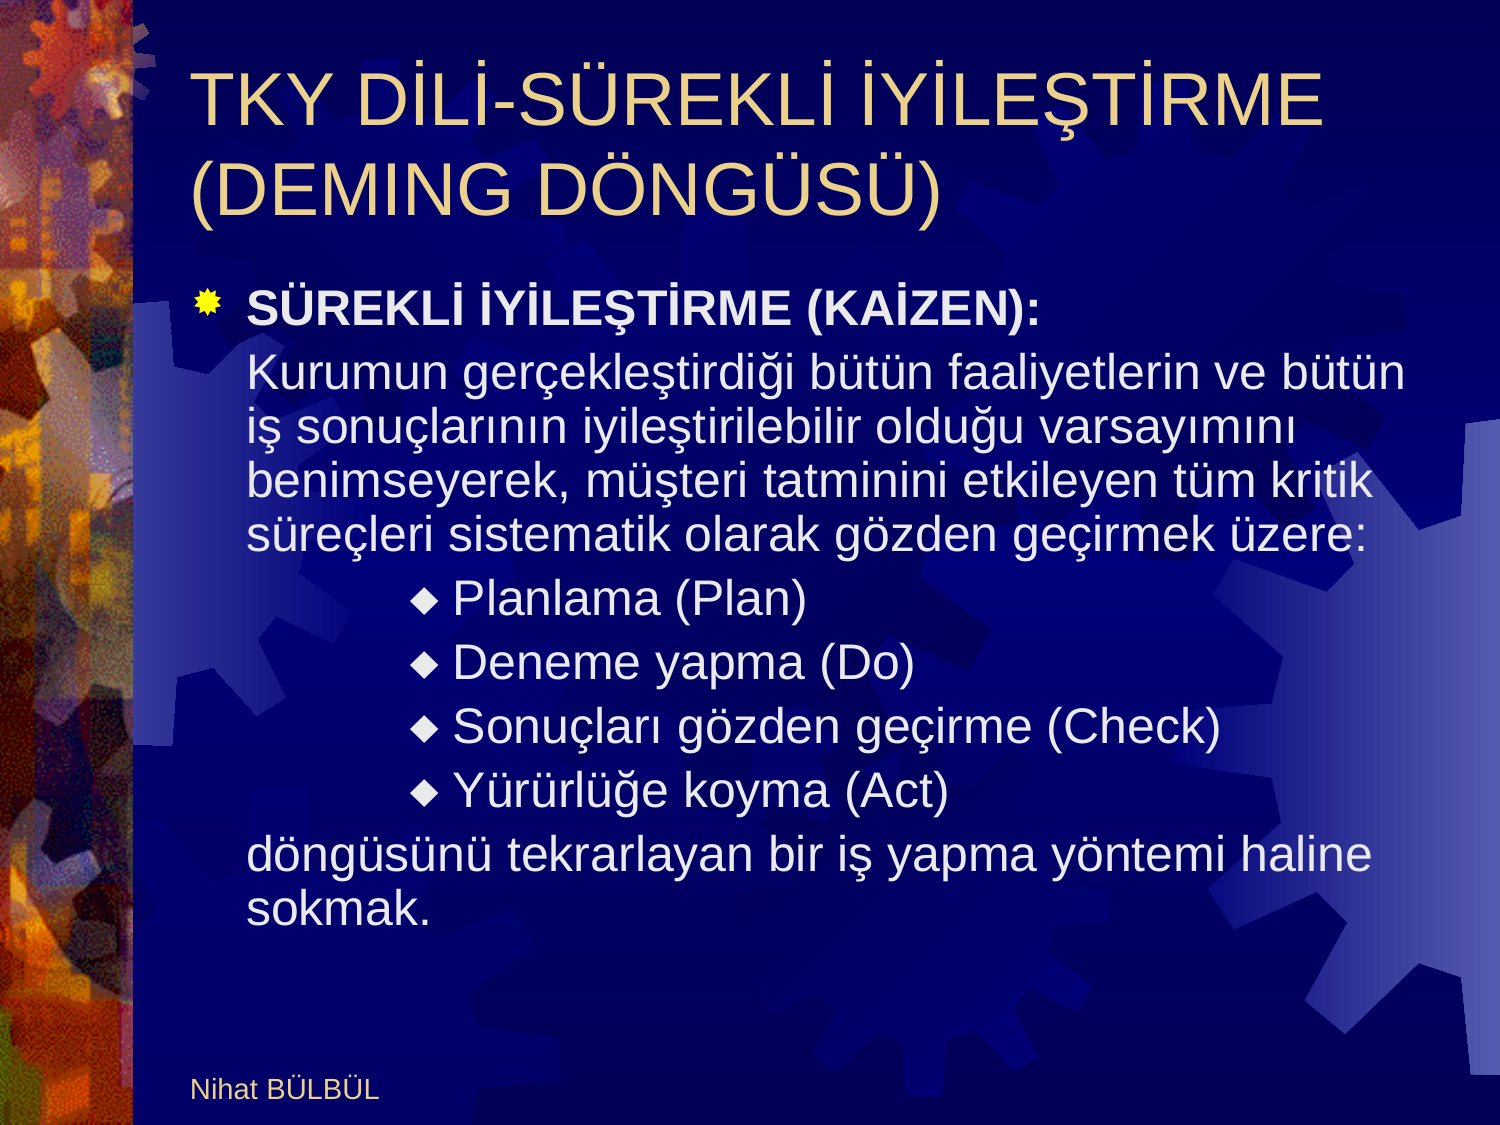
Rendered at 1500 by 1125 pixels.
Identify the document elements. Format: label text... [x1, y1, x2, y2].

title TKY DİLİ-SÜREKLİ İYİLEŞTİRME (DEMING DÖNGÜSÜ) [174, 49, 1451, 238]
list SÜREKLİ İYİLEŞTİRME (KAİZEN): Kurumun gerçekleştirdiği bütün faaliyetlerin ve bütün iş sonuçlarının iyileştirilebilir olduğu varsayımını benimseyerek, müşteri tatminini etkileyen tüm kritik süreçleri sistematik olarak gözden geçirmek üzere:  Planlama (Plan)  Deneme yapma (Do)  Sonuçları gözden geçirme (Check)  Yürürlüğe koyma (Act) döngüsünü tekrarlayan bir iş yapma yöntemi haline sokmak. [174, 274, 1451, 951]
picture [0, 0, 133, 1125]
slide_number Nihat BÜLBÜL [174, 1037, 488, 1113]
